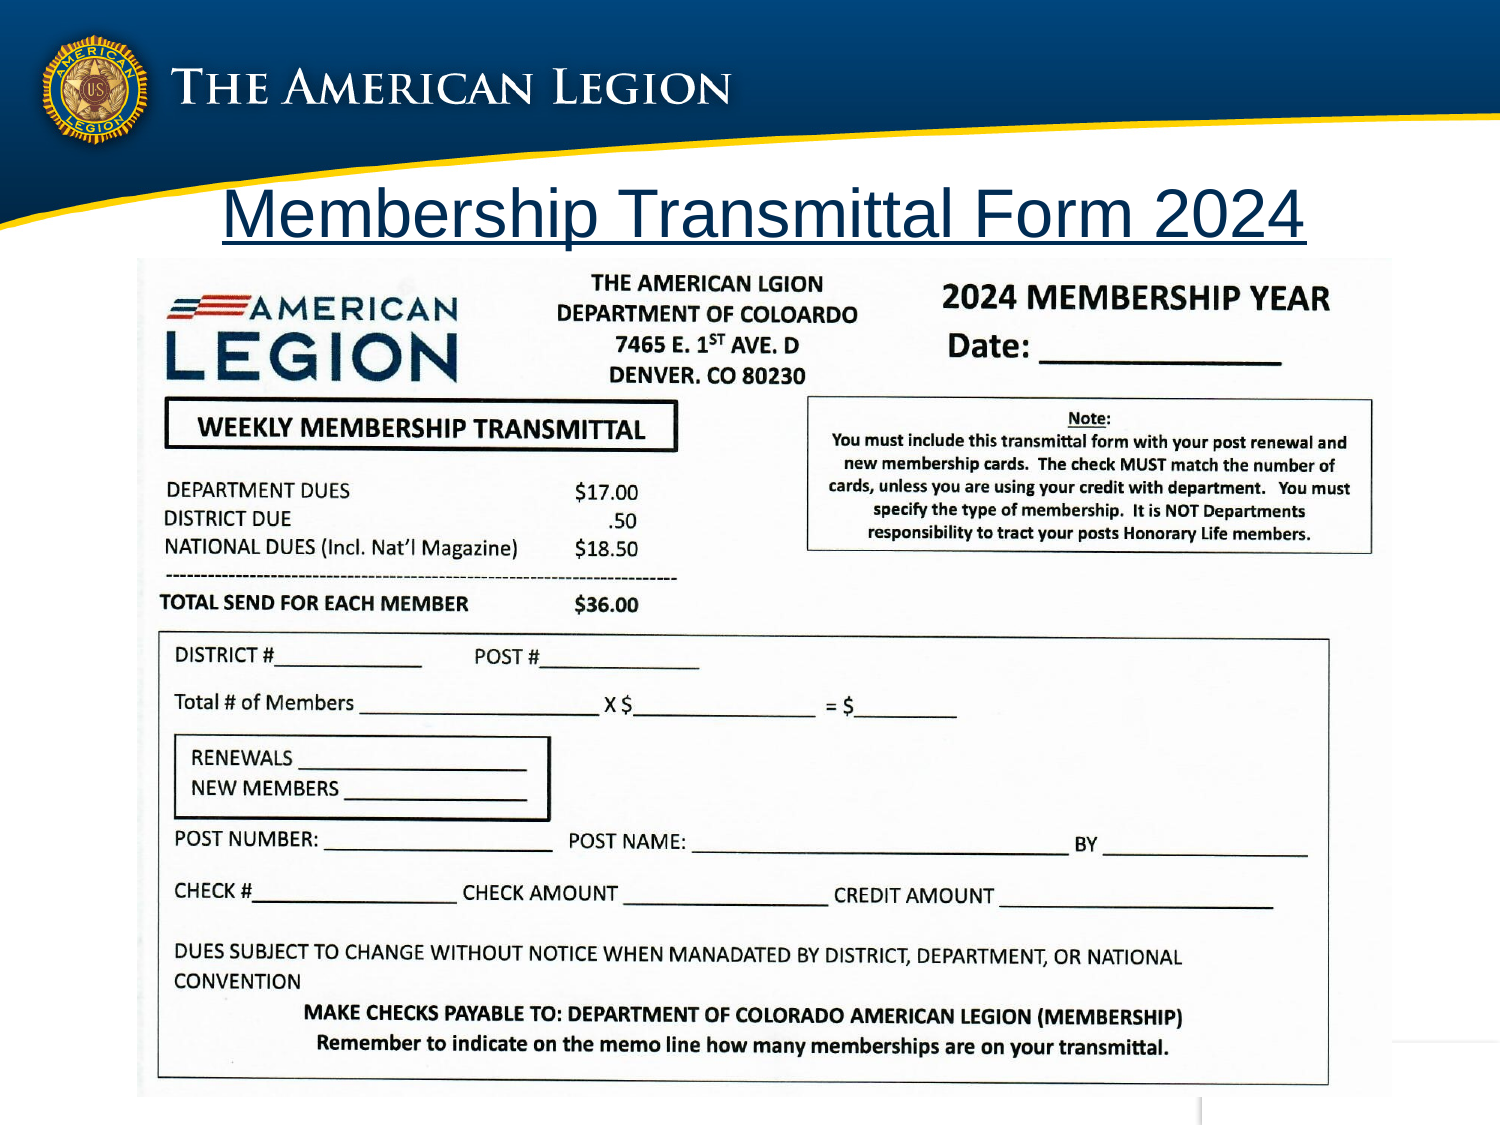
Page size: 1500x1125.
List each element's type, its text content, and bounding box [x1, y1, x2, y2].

title Membership Transmittal Form 2024 [89, 158, 1440, 261]
picture [0, 0, 1500, 1125]
